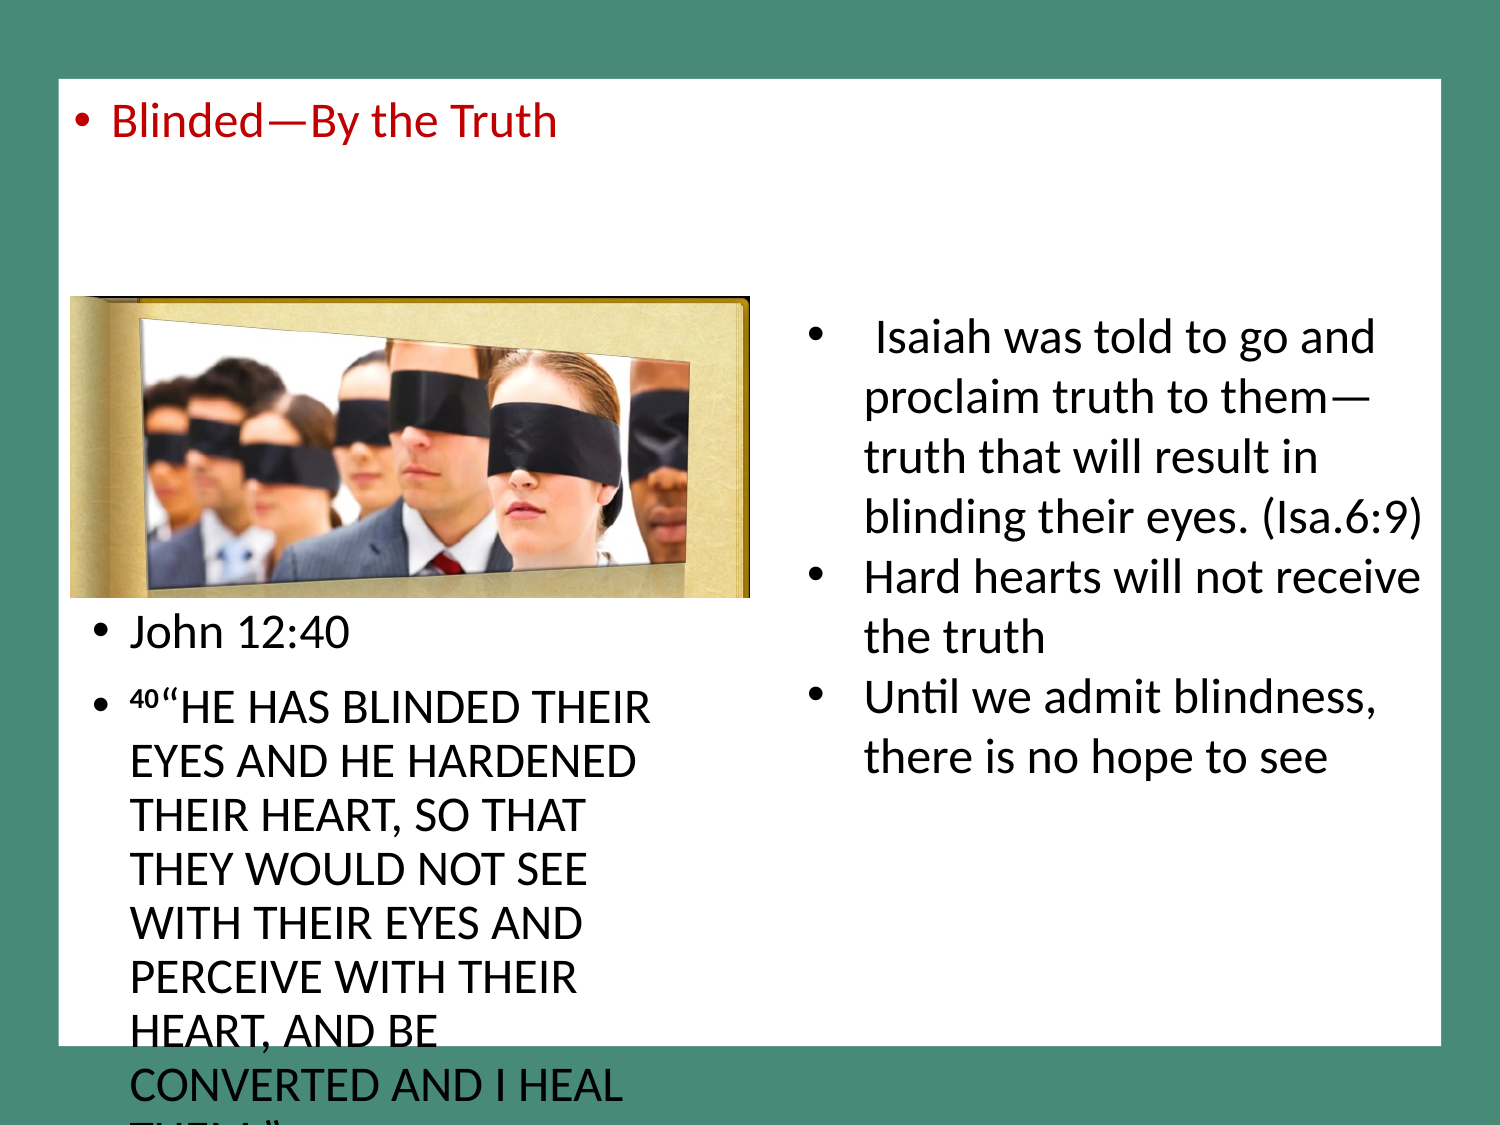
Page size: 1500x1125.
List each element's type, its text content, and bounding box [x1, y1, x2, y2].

text_box [58, 187, 1442, 1047]
text_box [0, 0, 1500, 1125]
text_box Blinded—By the Truth [58, 87, 1471, 187]
text_box [58, 78, 1442, 87]
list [70, 296, 750, 598]
text_box Isaiah was told to go and proclaim truth to them— truth that will result in blinding their eyes. (Isa.6:9) Hard hearts will not receive the truth Until we admit blindness, there is no hope to see [792, 296, 1442, 791]
text_box John 12:40 40“He has blinded their eyes and He hardened their heart, so that they would not see with their eyes and perceive with their heart, and be converted and I heal them.” (NASB95) [77, 598, 715, 1047]
